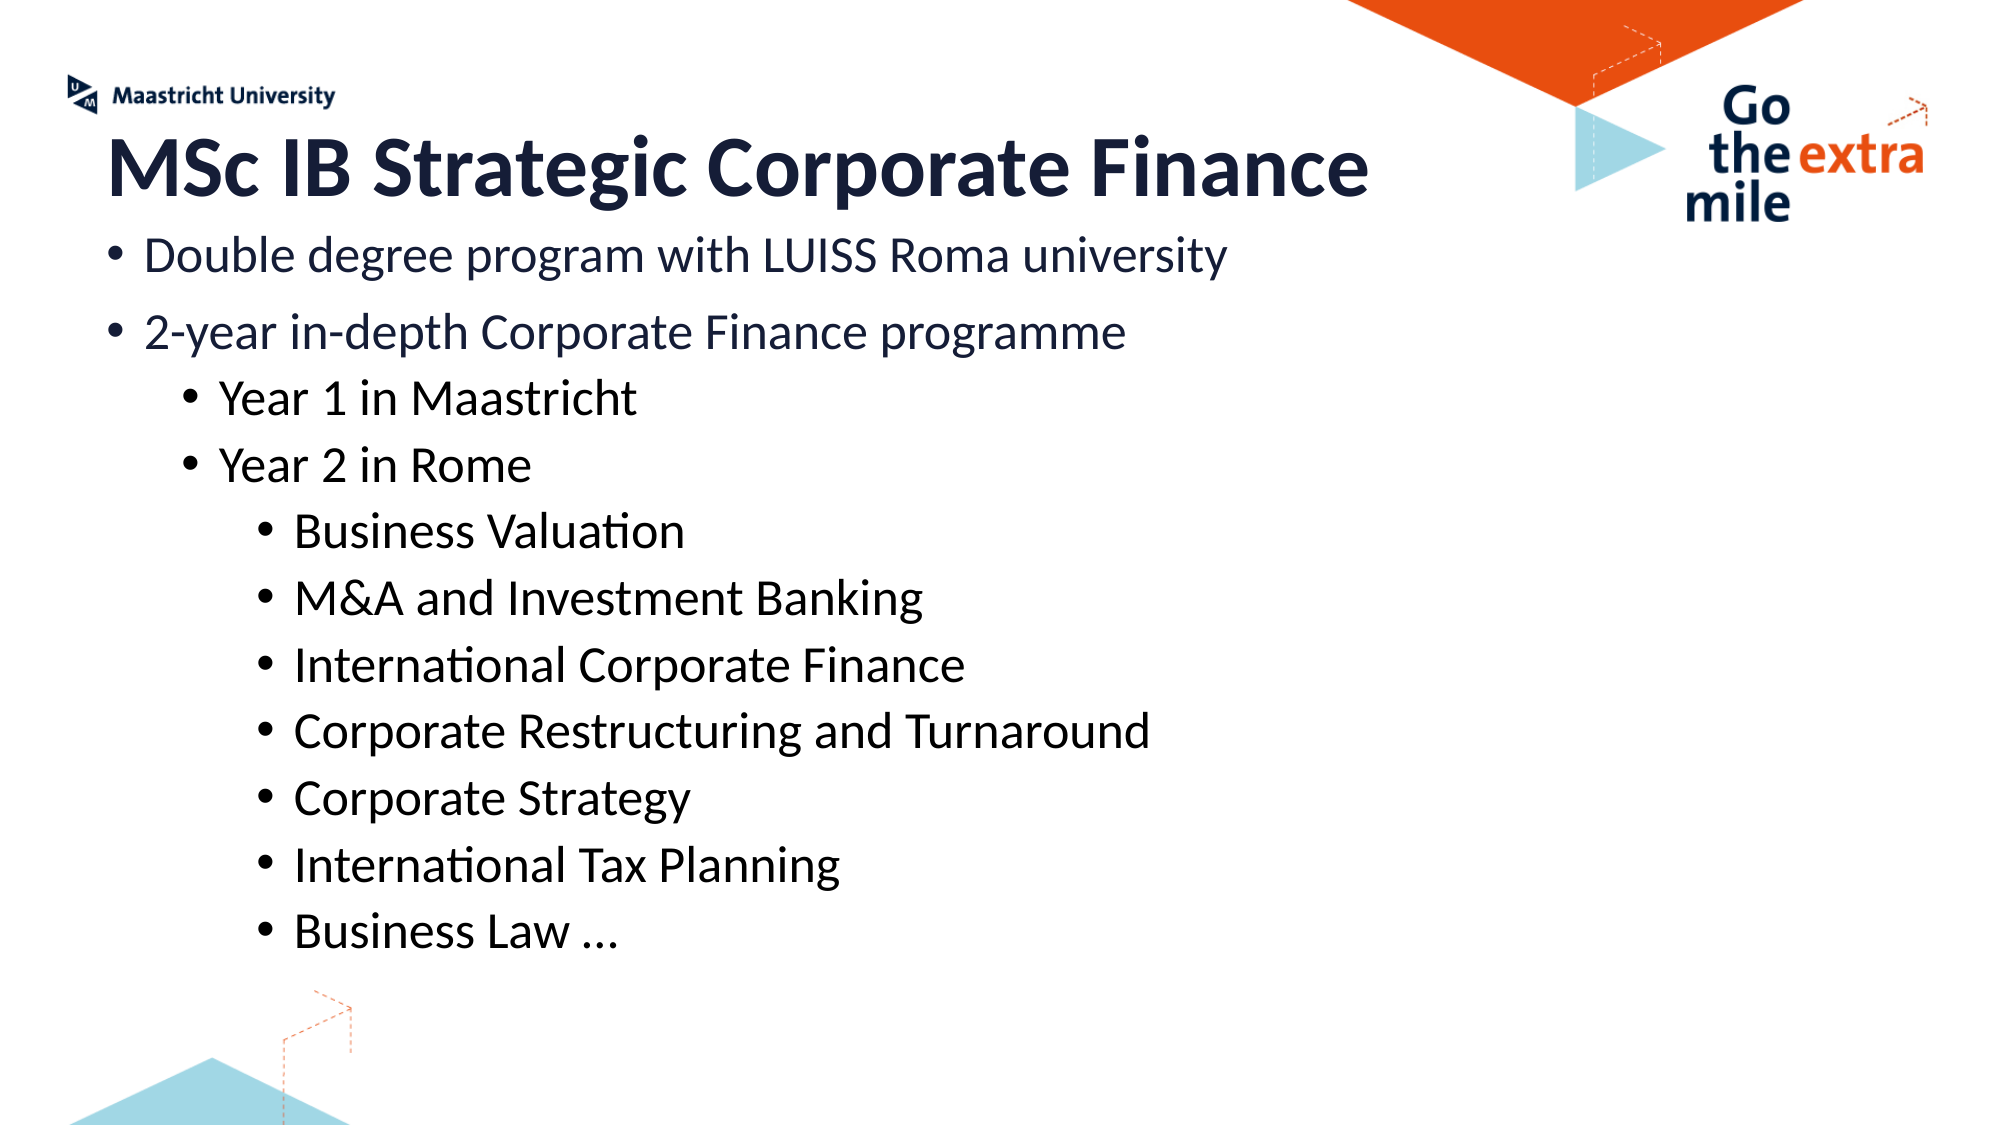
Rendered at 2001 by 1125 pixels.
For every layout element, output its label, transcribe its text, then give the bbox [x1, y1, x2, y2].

picture [0, 984, 361, 1125]
text_box MSc IB Strategic Corporate Finance [106, 121, 1702, 215]
picture [1341, 0, 2000, 224]
list Double degree program with LUISS Roma university 2-year in-depth Corporate Finance programme Year 1 in Maastricht Year 2 in Rome Business Valuation M&A and Investment Banking International Corporate Finance Corporate Restructuring and Turnaround Corporate Strategy International Tax Planning Business Law … [106, 227, 1928, 823]
picture [0, 0, 340, 119]
